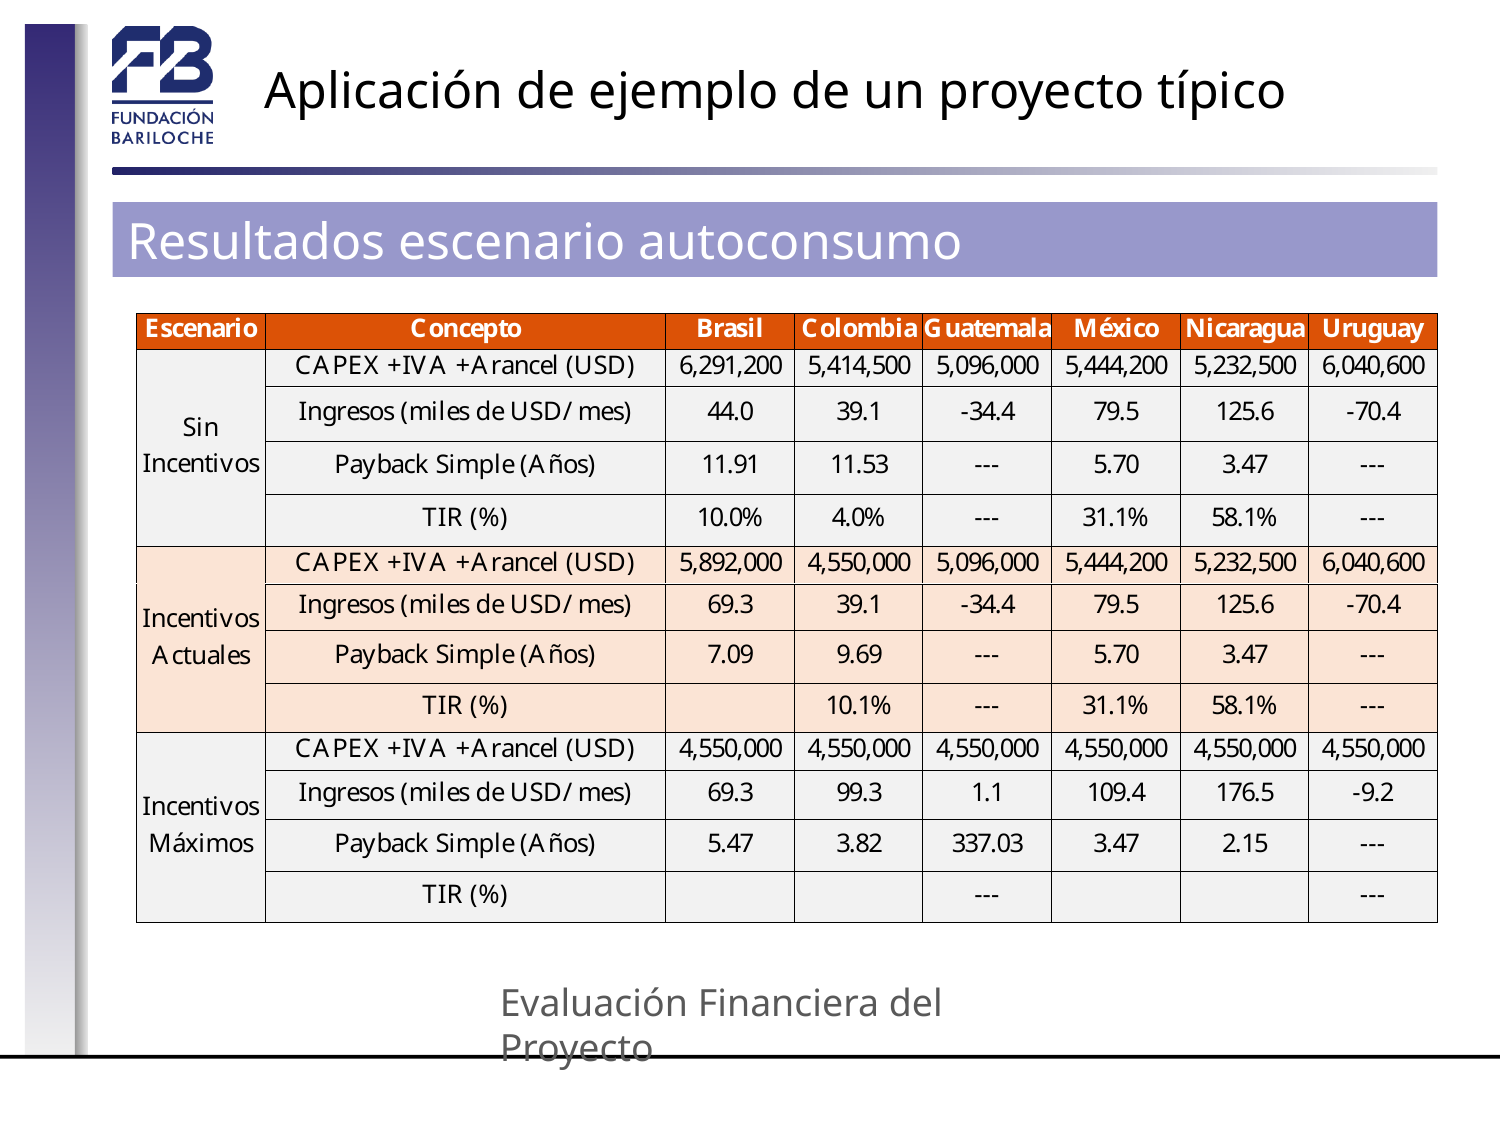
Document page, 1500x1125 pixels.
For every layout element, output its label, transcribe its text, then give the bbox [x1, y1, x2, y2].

text_box Evaluación Financiera del Proyecto [484, 971, 1115, 1077]
picture [112, 26, 213, 144]
picture [112, 312, 1447, 938]
text_box Resultados escenario autoconsumo [112, 202, 1438, 277]
text_box Aplicación de ejemplo de un proyecto típico [249, 34, 1350, 144]
